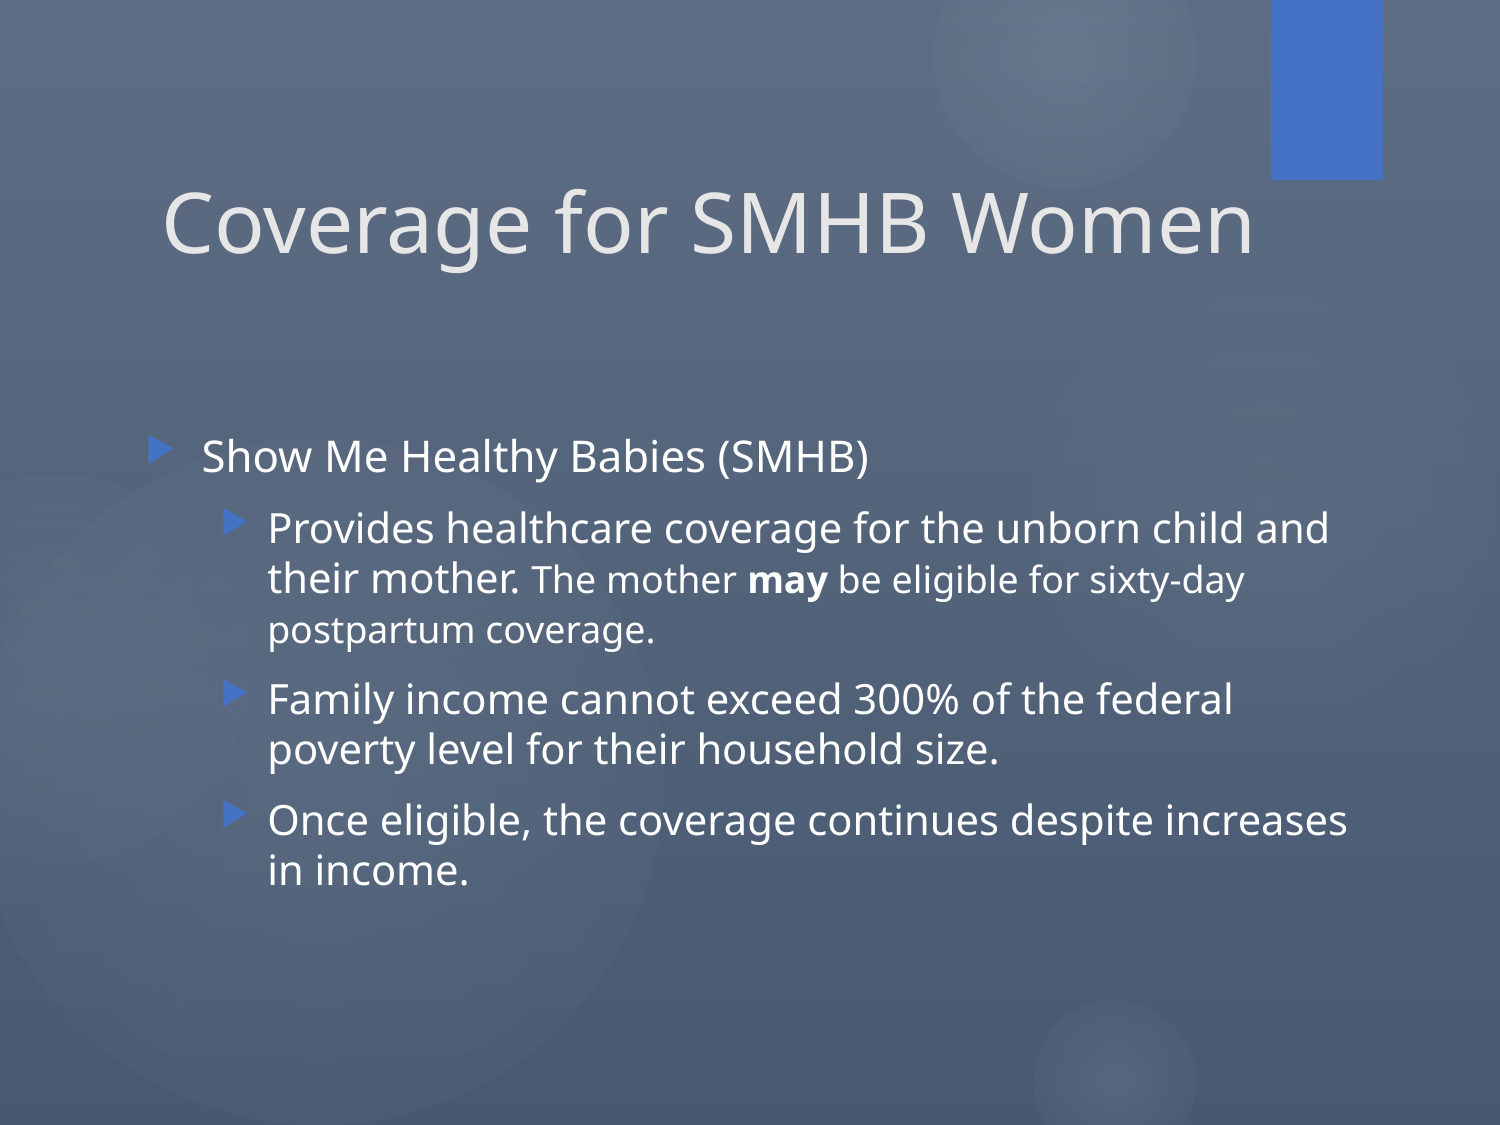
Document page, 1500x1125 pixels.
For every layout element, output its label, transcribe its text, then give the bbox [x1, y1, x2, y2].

text_box Show Me Healthy Babies (SMHB) Provides healthcare coverage for the unborn child and their mother. The mother may be eligible for sixty-day postpartum coverage. Family income cannot exceed 300% of the federal poverty level for their household size. Once eligible, the coverage continues despite increases in income. [130, 421, 1370, 963]
text_box Coverage for SMHB Women [130, 162, 1288, 393]
